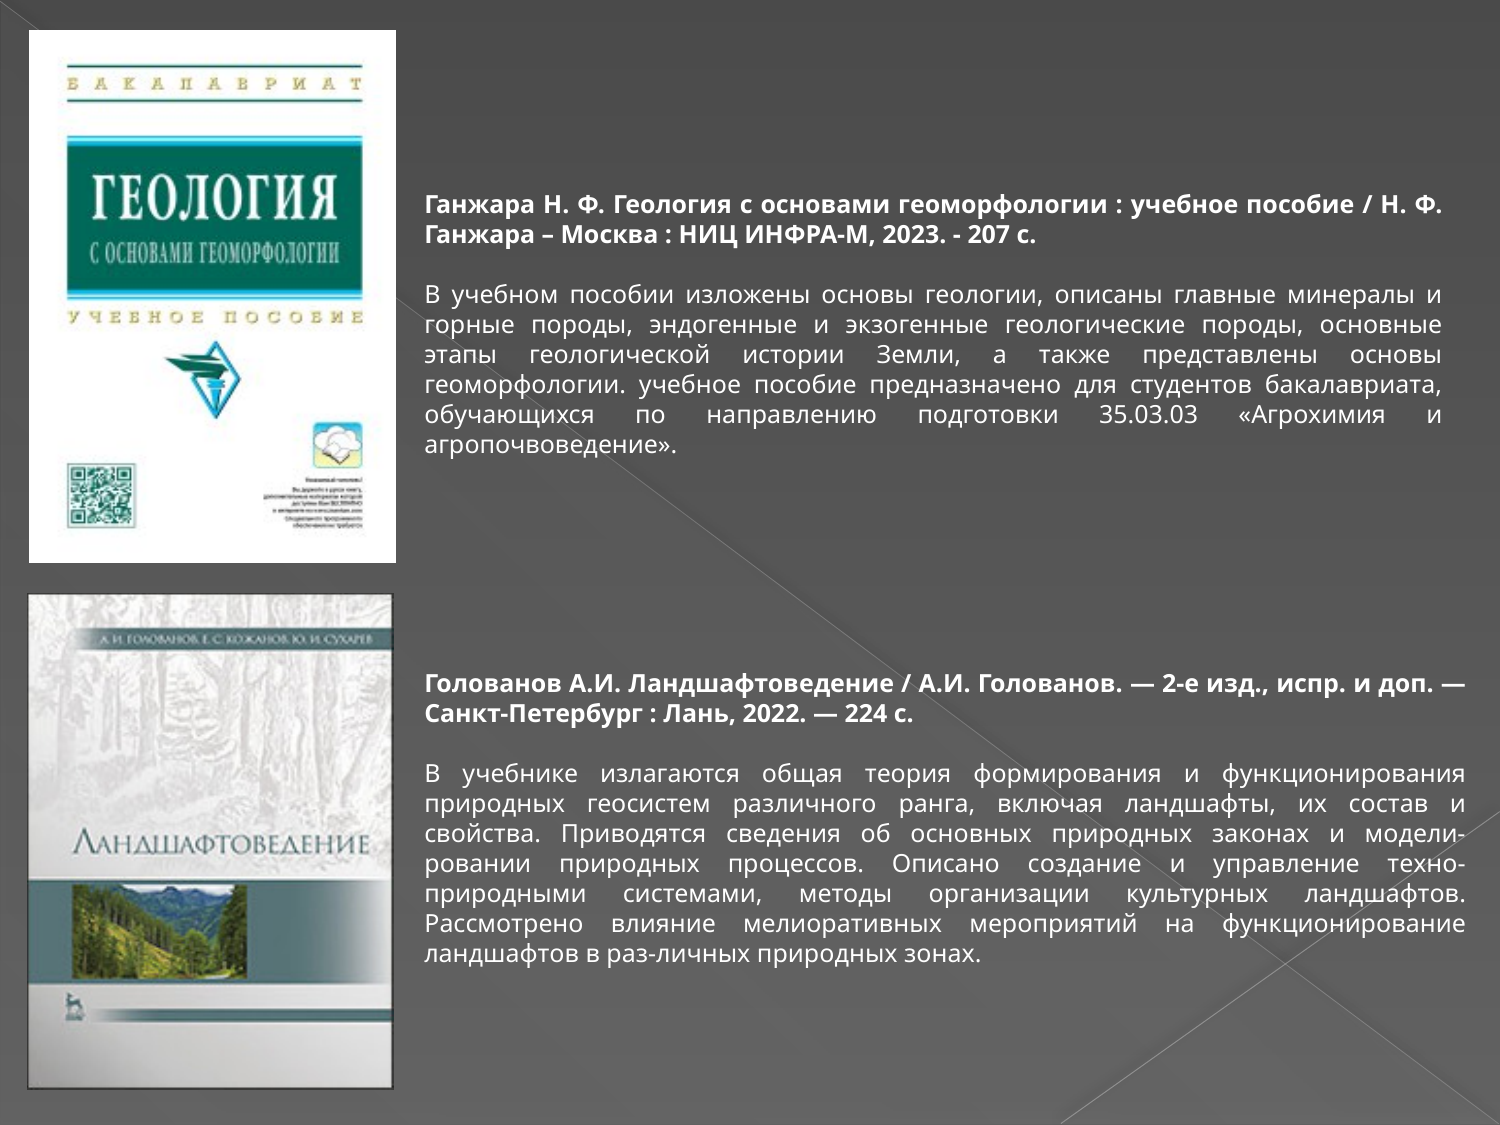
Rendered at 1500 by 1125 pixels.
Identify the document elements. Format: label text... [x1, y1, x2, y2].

picture [27, 593, 394, 1090]
text_box Ганжара Н. Ф. Геология с основами геоморфологии : учебное пособие / Н. Ф. Ганжара – Москва : НИЦ ИНФРА-М, 2023. - 207 с. В учебном пособии изложены основы геологии, описаны главные минералы и горные породы, эндогенные и экзогенные геологические породы, основные этапы геологической истории Земли, а также представлены основы геоморфологии. учебное пособие предназначено для студентов бакалавриата, обучающихся по направлению подготовки 35.03.03 «Агрохимия и агропочвоведение». [409, 181, 1459, 466]
picture [29, 30, 396, 563]
text_box Голованов А.И. Ландшафтоведение / А.И. Голованов. — 2-е изд., испр. и доп. — Санкт-Петербург : Лань, 2022. — 224 с. В учебнике излагаются общая теория формирования и функционирования природных геосистем различного ранга, включая ландшафты, их состав и свойства. Приводятся сведения об основных природных законах и модели-ровании природных процессов. Описано создание и управление техно-природными системами, методы организации культурных ландшафтов. Рассмотрено влияние мелиоративных мероприятий на функционирование ландшафтов в раз-личных природных зонах. [409, 660, 1483, 975]
